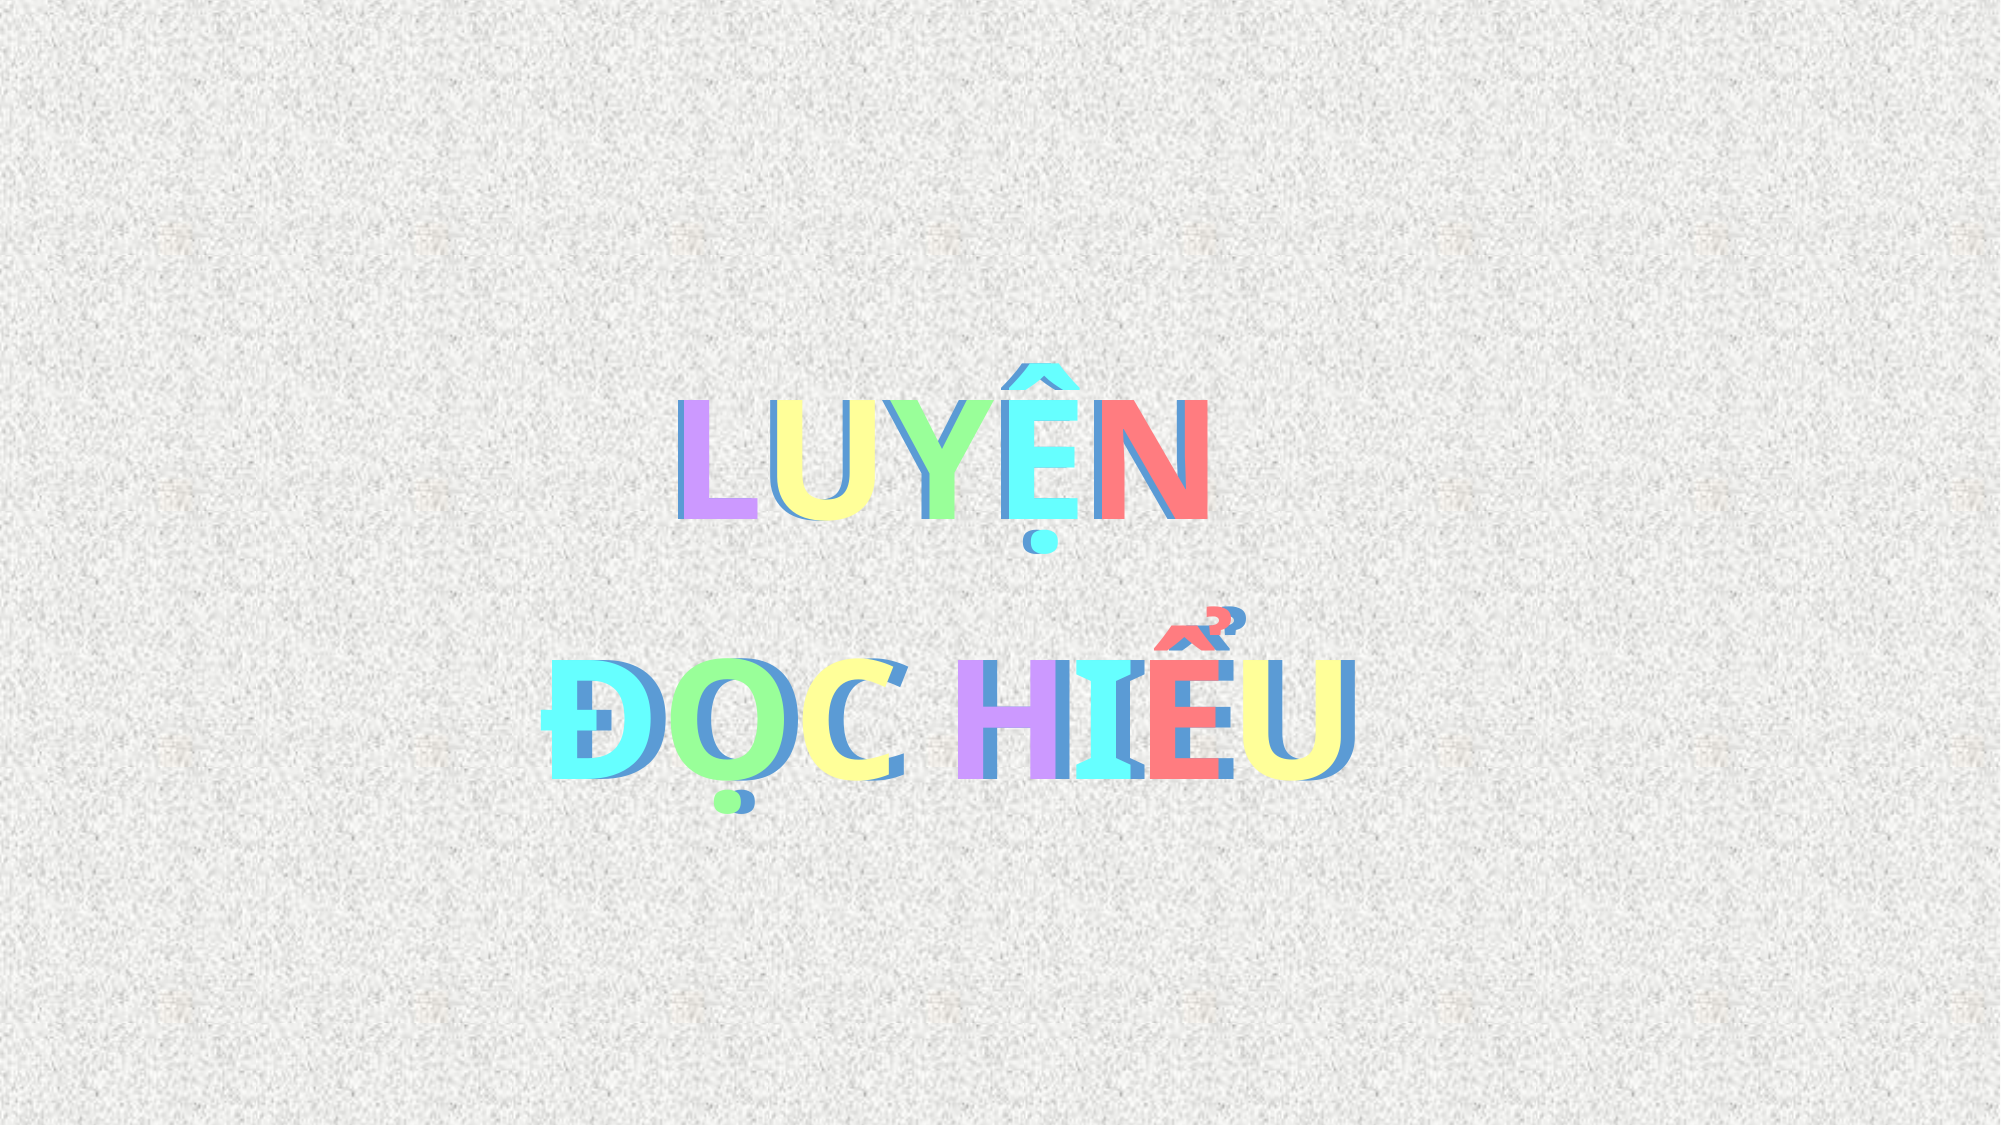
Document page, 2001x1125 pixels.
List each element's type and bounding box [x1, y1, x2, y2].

text_box [412, 285, 1474, 811]
picture [0, 0, 2001, 1125]
